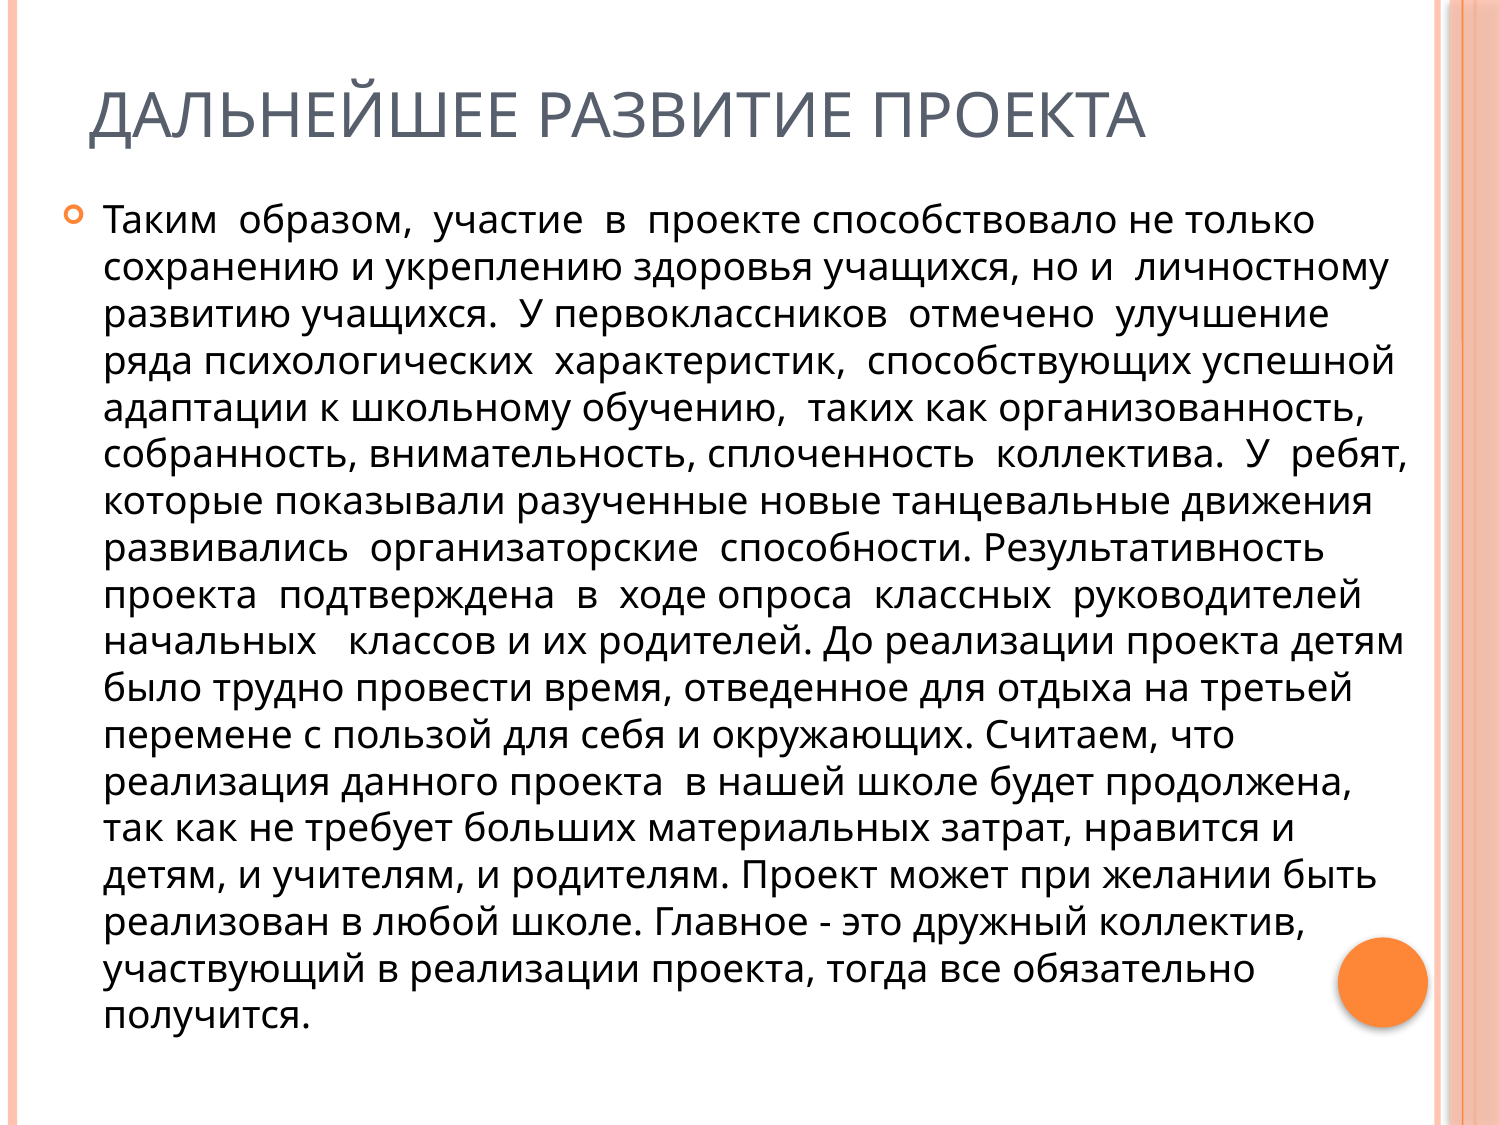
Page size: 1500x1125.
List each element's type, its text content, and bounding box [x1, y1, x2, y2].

title Дальнейшее развитие проекта [75, 45, 1300, 187]
list Таким образом, участие в проекте способствовало не только сохранению и укреплению здоровья учащихся, но и личностному развитию учащихся. У первоклассников отмечено улучшение ряда психологических характеристик, способствующих успешной адаптации к школьному обучению, таких как организованность, собранность, внимательность, сплоченность коллектива. У ребят, которые показывали разученные новые танцевальные движения развивались организаторские способности. Результативность проекта подтверждена в ходе опроса классных руководителей начальных классов и их родителей. До реализации проекта детям было трудно провести время, отведенное для отдыха на третьей перемене с пользой для себя и окружающих. Считаем, что реализация данного проекта в нашей школе будет продолжена, так как не требует больших материальных затрат, нравится и детям, и учителям, и родителям. Проект может при желании быть реализован в любой школе. Главное - это дружный коллектив, участвующий в реализации проекта, тогда все обязательно получится. [46, 187, 1430, 1090]
